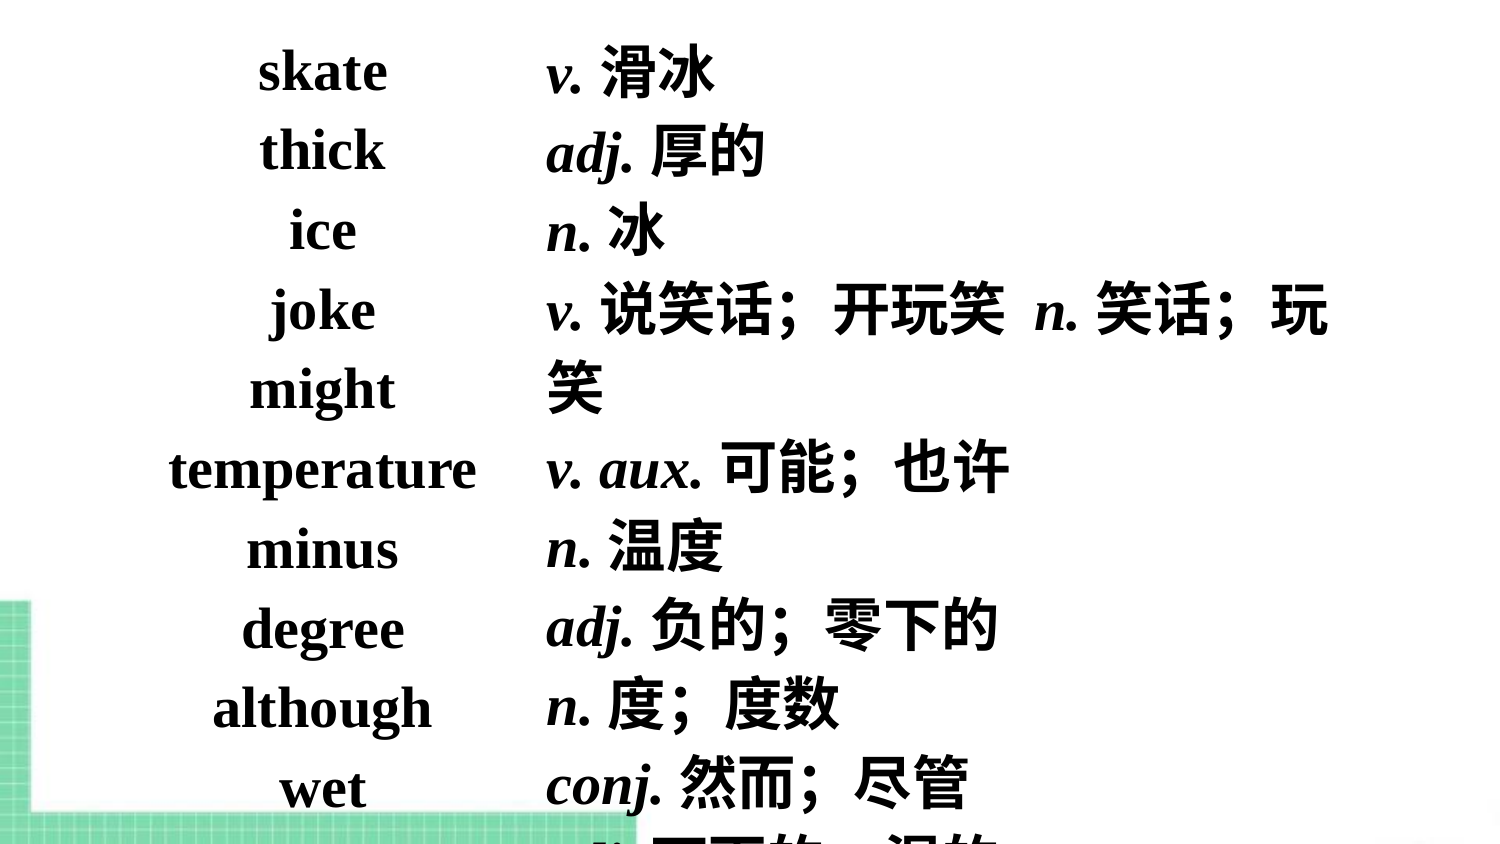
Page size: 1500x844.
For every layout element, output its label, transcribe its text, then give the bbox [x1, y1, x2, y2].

text_box skate thick ice joke might temperature minus degree although wet [151, 14, 495, 827]
text_box v.滑冰 adj.厚的 n.冰 v.说笑话；开玩笑 n.笑话；玩笑 v. aux.可能；也许 n.温度 adj.负的；零下的 n.度；度数 conj.然而；尽管 adj.下雨的；湿的 [532, 18, 1371, 844]
picture [0, 0, 1500, 844]
